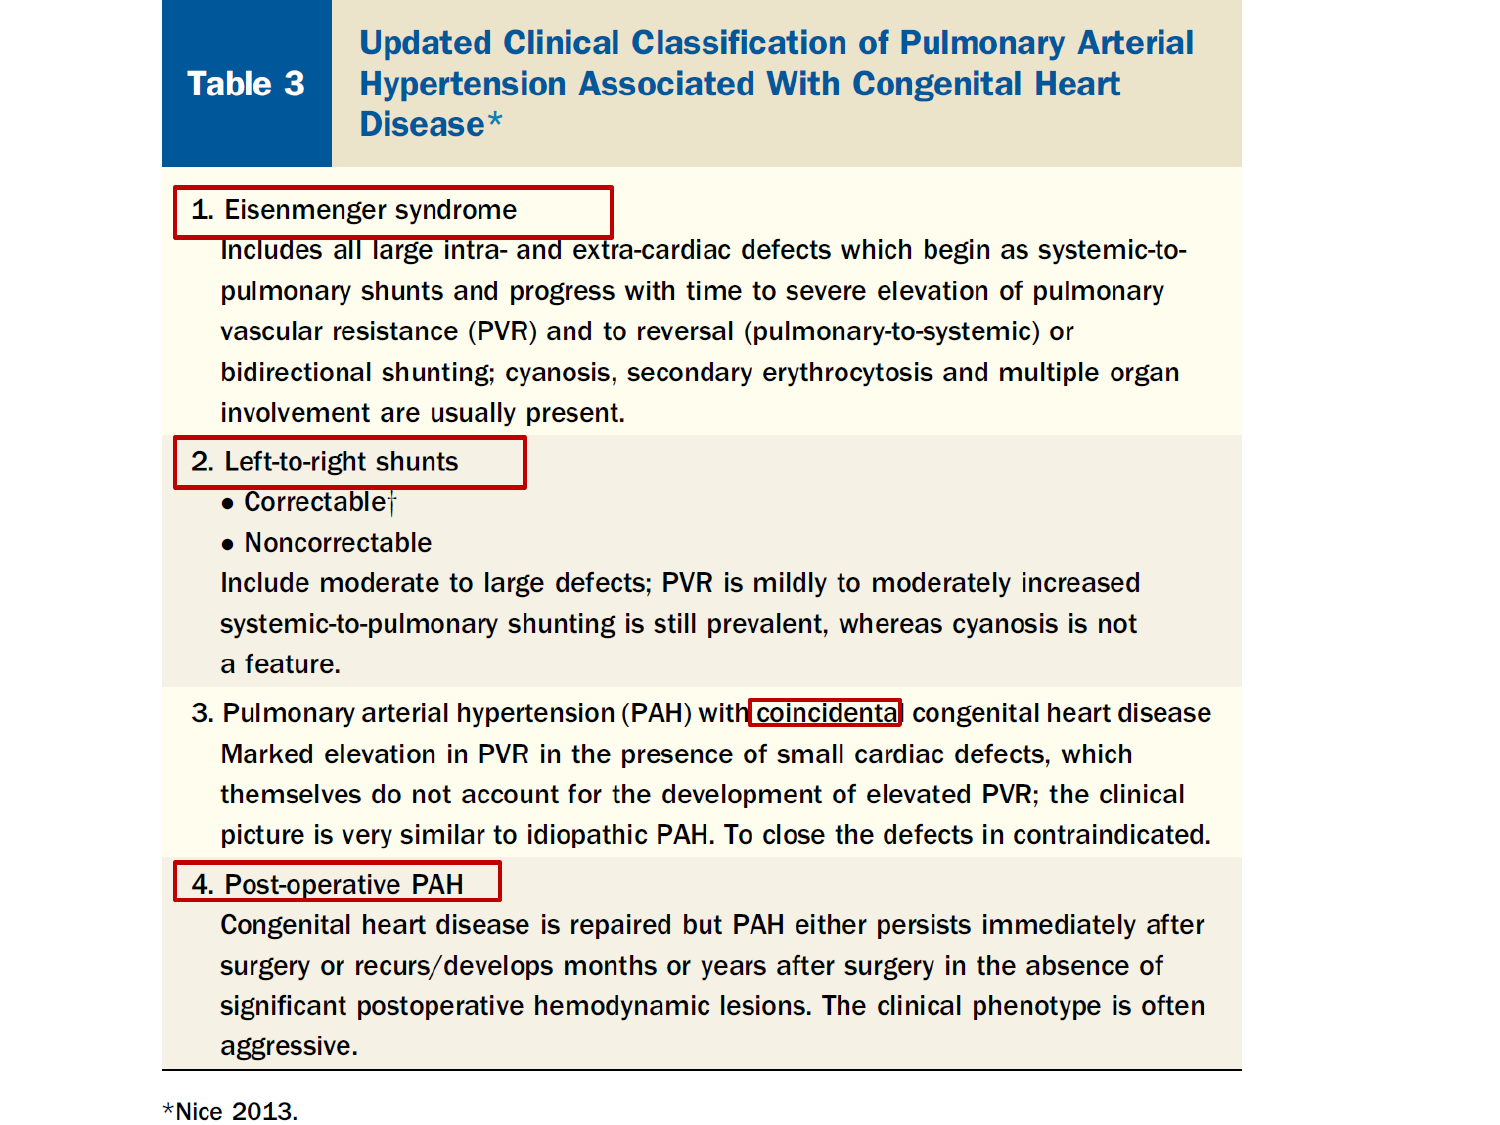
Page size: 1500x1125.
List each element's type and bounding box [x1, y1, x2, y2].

list [162, 0, 1251, 1125]
